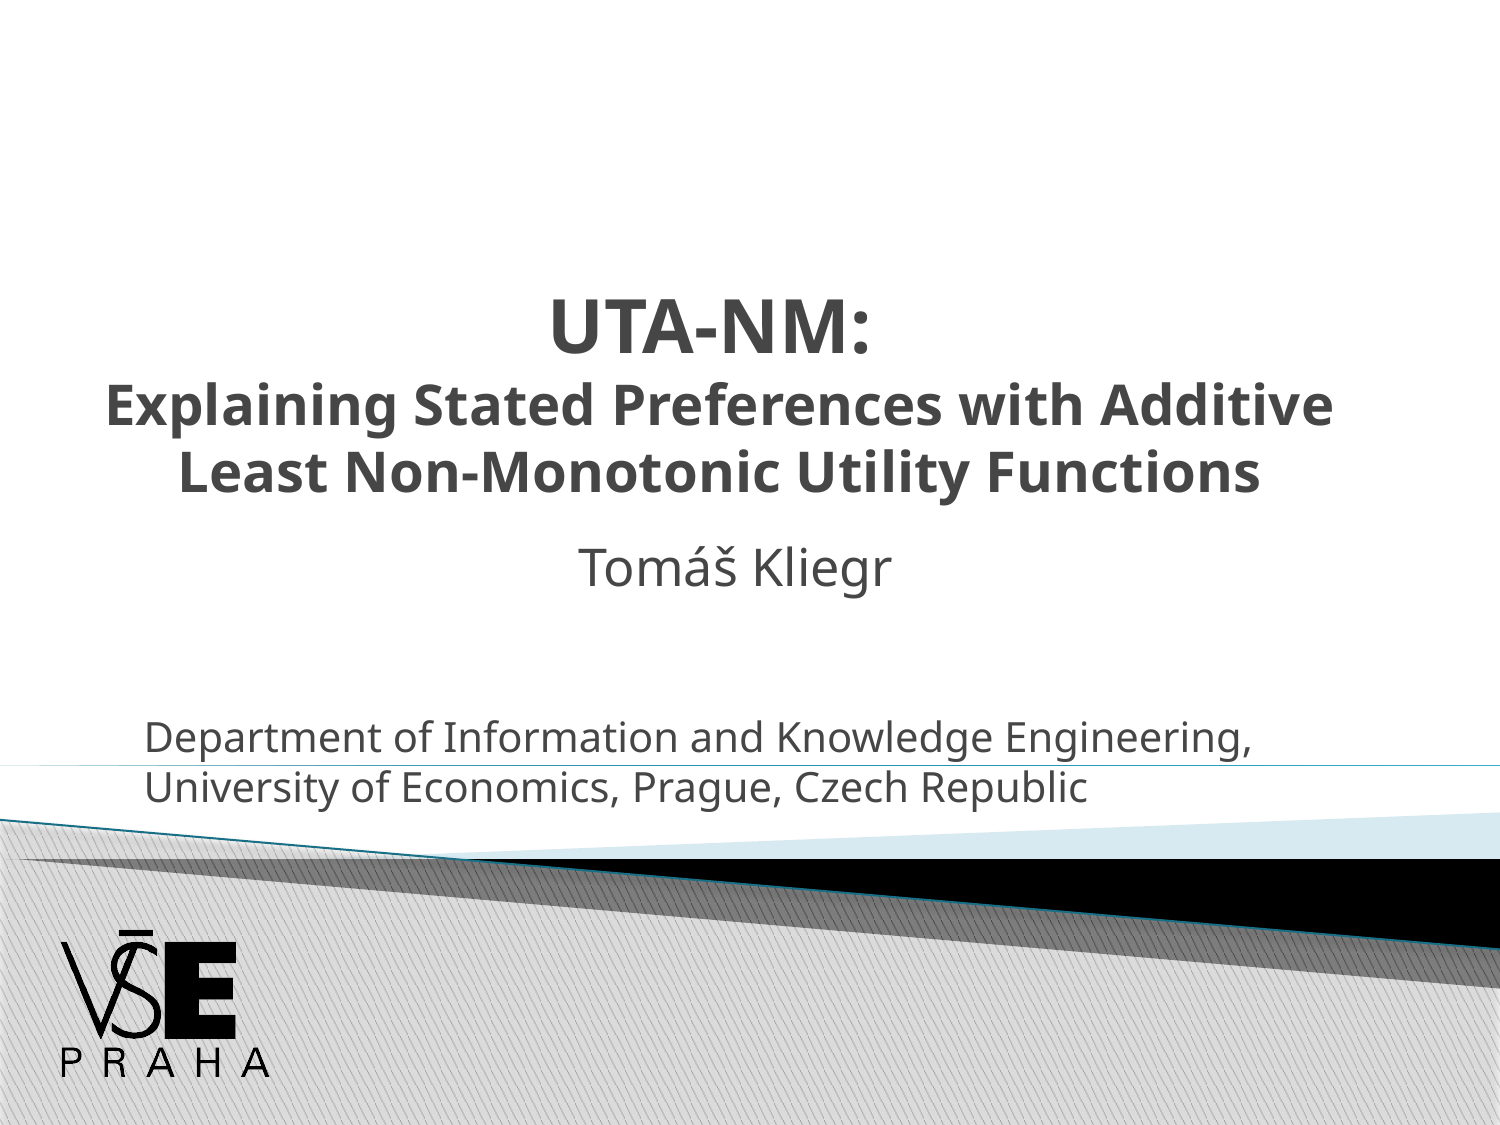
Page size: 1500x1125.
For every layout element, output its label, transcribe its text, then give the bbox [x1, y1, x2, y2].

text_box [175, 679, 1451, 762]
text_box Department of Information and Knowledge Engineering, University of Economics, Prague, Czech Republic [128, 703, 1418, 818]
title UTA-NM: Explaining Stated Preferences with Additive Least Non-Monotonic Utility Functions [82, 210, 1357, 512]
picture [5, 859, 1500, 989]
subtitle Tomáš Kliegr [480, 527, 912, 615]
picture [46, 913, 270, 1093]
